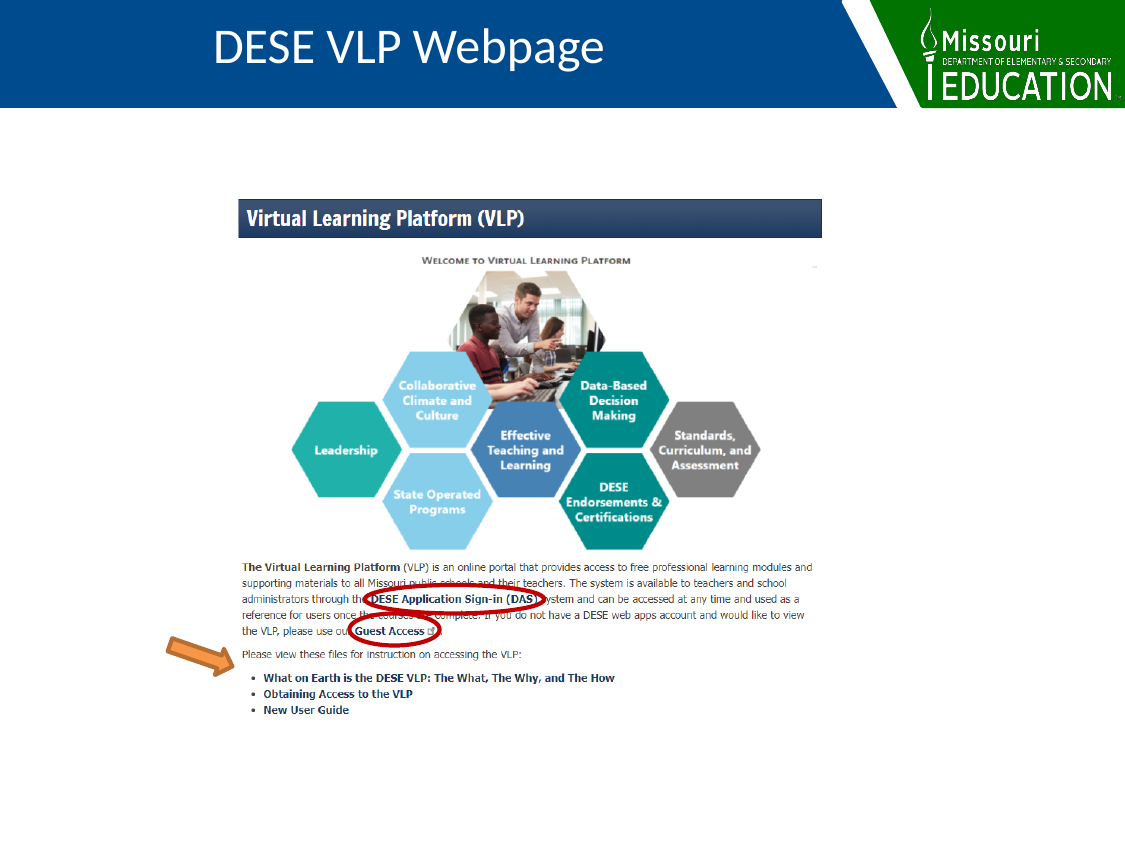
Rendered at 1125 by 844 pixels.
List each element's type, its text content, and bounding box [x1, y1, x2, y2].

picture [918, 2, 1123, 103]
picture [201, 199, 826, 724]
list DESE VLP Webpage [37, 6, 825, 104]
text_box [165, 636, 195, 663]
